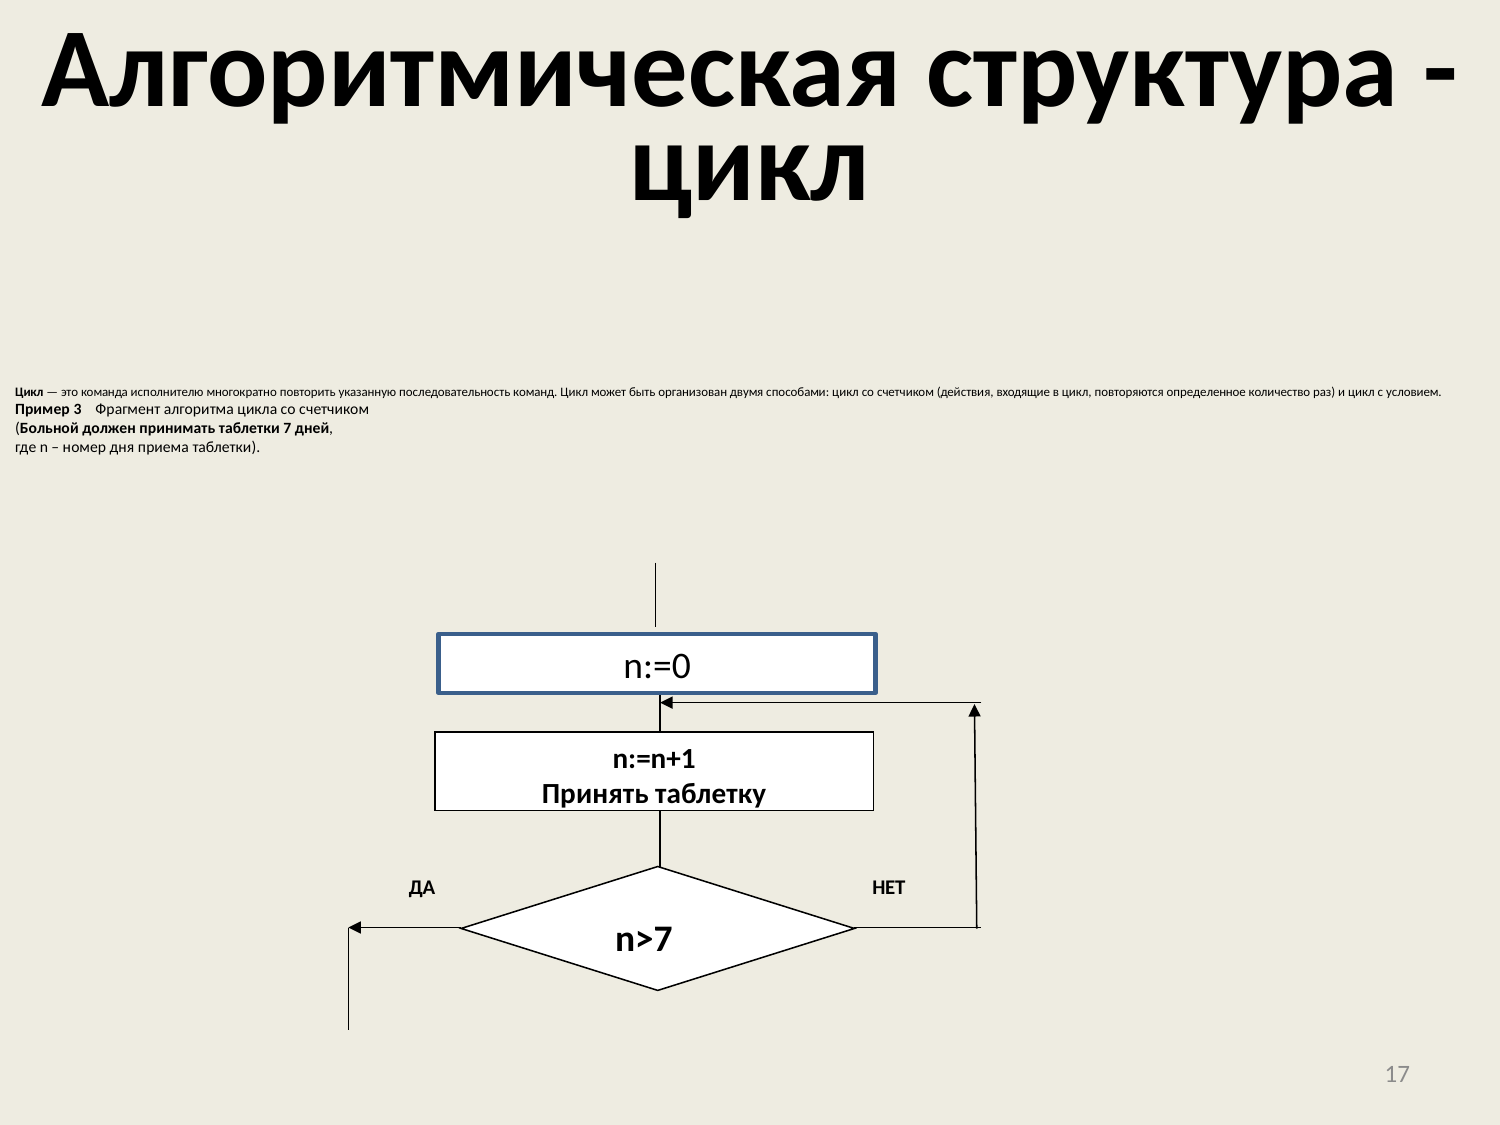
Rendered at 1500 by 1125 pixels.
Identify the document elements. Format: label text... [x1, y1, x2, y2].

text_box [348, 562, 982, 1031]
slide_number 17 [1074, 1042, 1425, 1103]
text_box Алгоритмическая структура - цикл [0, 23, 1500, 228]
title Цикл — это команда исполнителю многократно повторить указанную последовательность команд. Цикл может быть организован двумя способами: цикл со счетчиком (действия, входящие в цикл, повторяются определенное количество раз) и цикл с условием. Пример 3 Фрагмент алгоритма цикла со счетчиком (Больной должен принимать таблетки 7 дней, где n – номер дня приема таблетки). [0, 373, 1500, 466]
